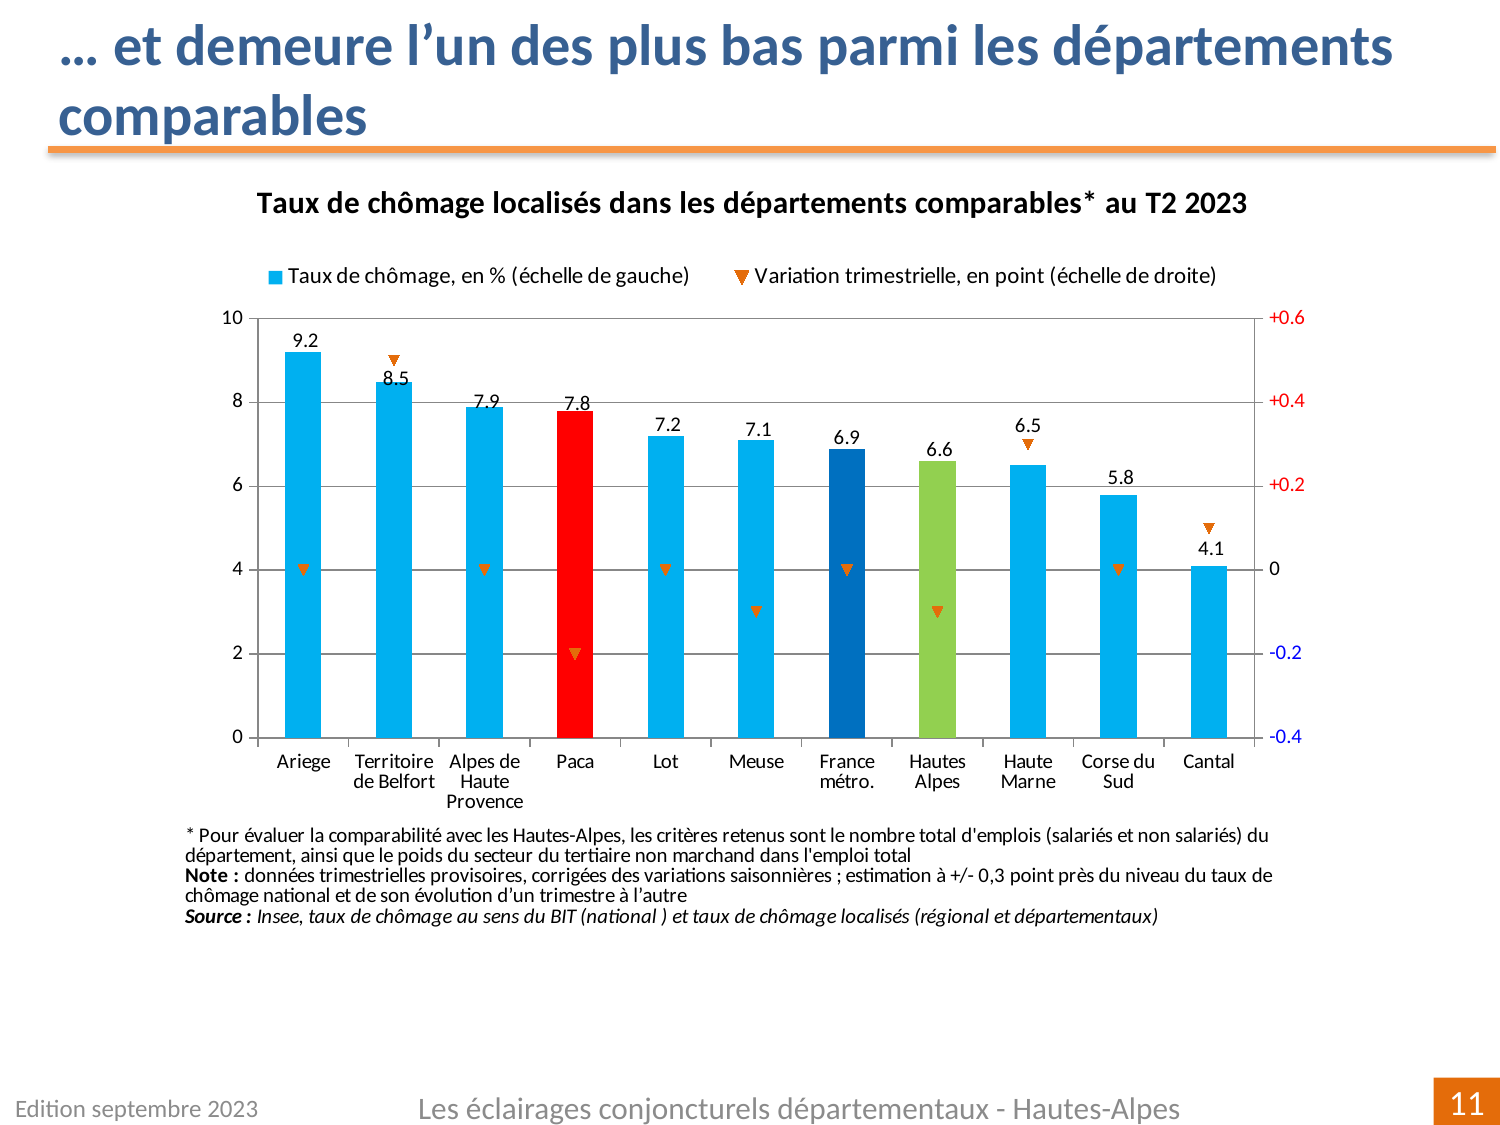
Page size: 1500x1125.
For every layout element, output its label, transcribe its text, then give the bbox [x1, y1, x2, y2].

slide_number Edition septembre 2023 [0, 1077, 350, 1125]
text_box … et demeure l’un des plus bas parmi les départements comparables [43, 0, 1500, 155]
slide_number 11 [1433, 1077, 1500, 1125]
chart [181, 173, 1319, 951]
footer Les éclairages conjoncturels départementaux - Hautes-Alpes [365, 1077, 1235, 1125]
